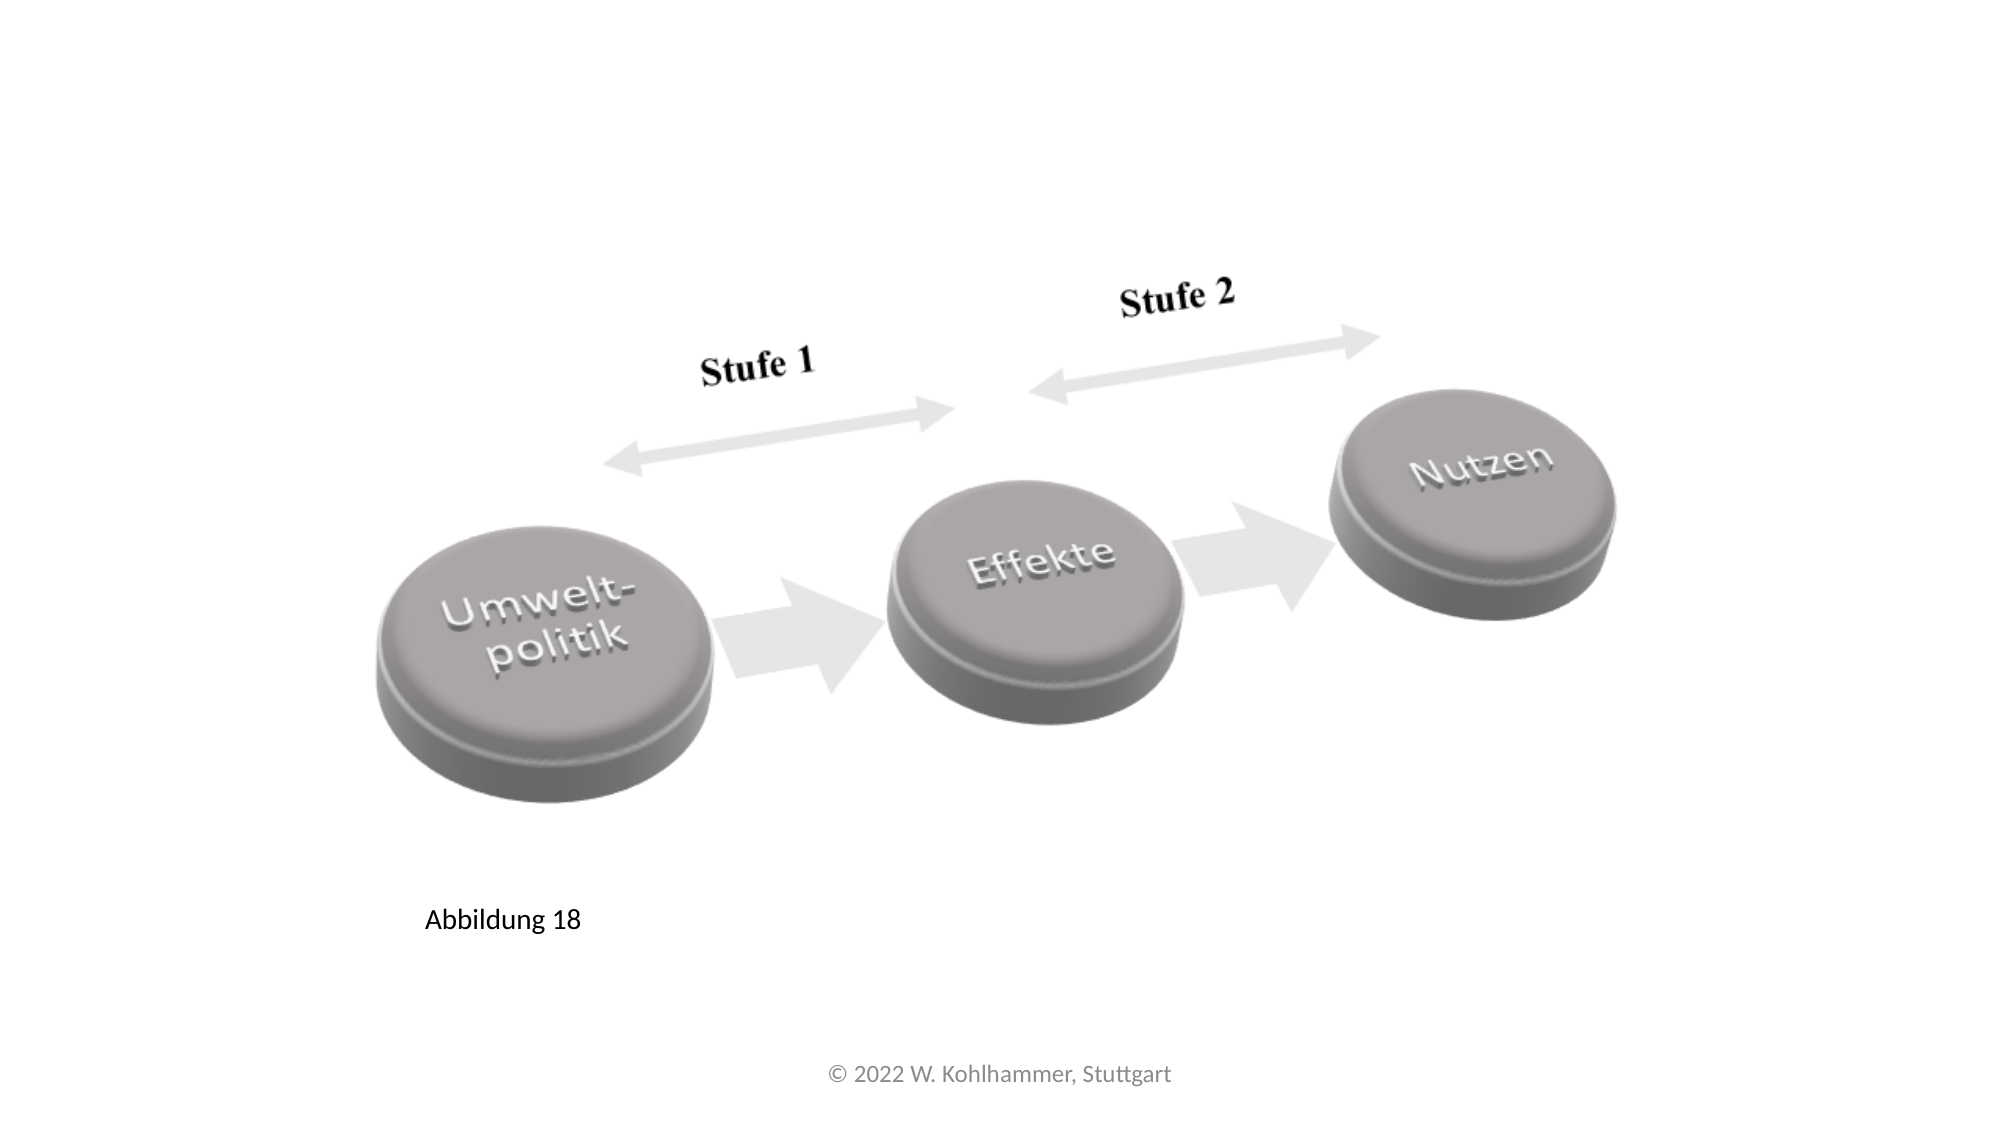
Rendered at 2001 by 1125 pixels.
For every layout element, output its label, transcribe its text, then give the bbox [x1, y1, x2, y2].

footer © 2022 W. Kohlhammer, Stuttgart [662, 1042, 1338, 1103]
text_box Abbildung 18 [410, 893, 597, 943]
picture [335, 210, 1637, 854]
